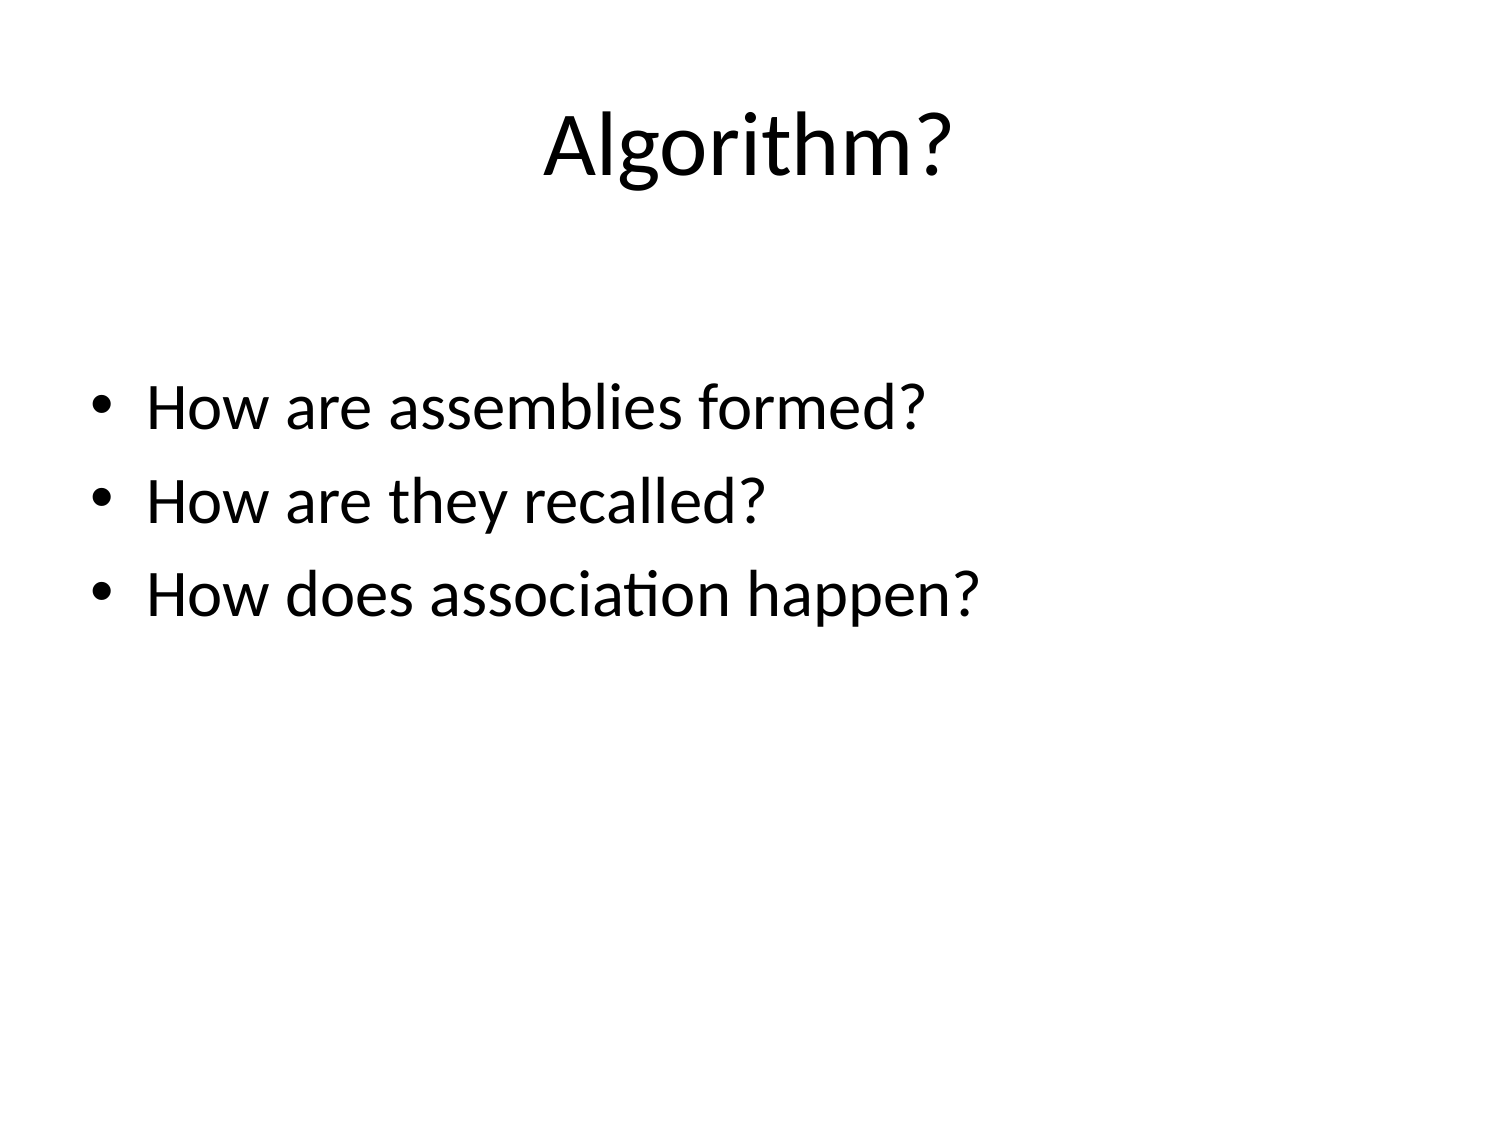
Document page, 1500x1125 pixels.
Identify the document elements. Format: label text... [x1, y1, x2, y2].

title Algorithm? [75, 45, 1425, 233]
list How are assemblies formed? How are they recalled? How does association happen? [75, 262, 1425, 1005]
